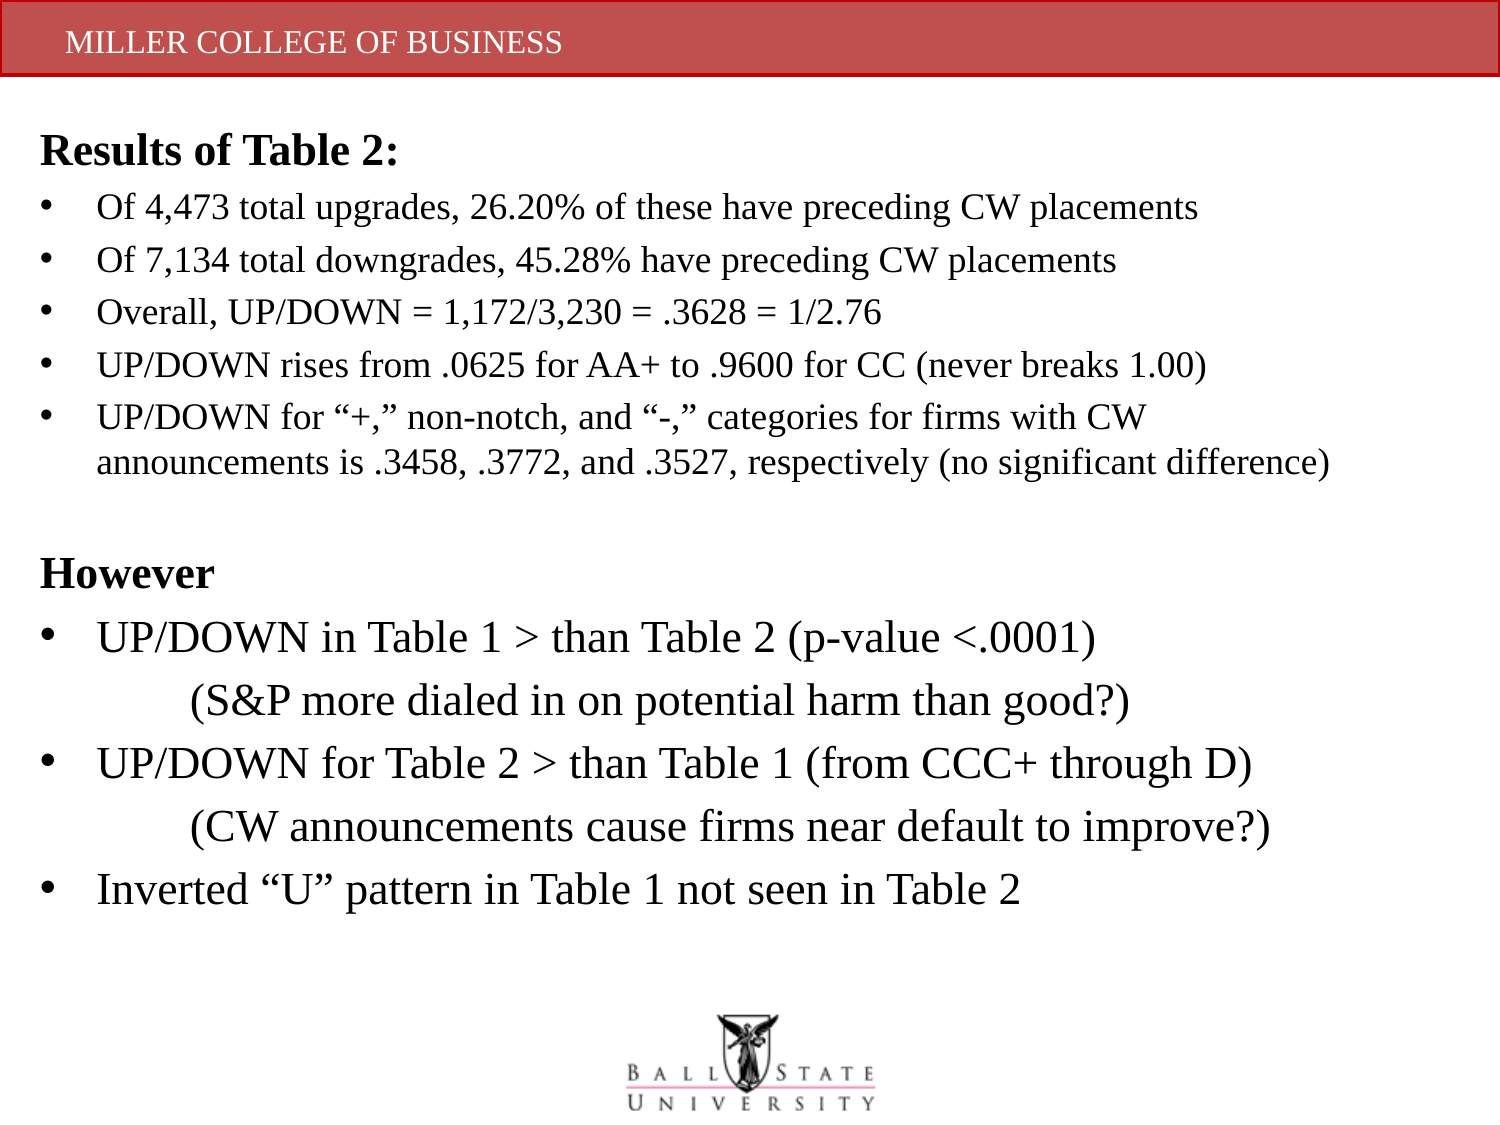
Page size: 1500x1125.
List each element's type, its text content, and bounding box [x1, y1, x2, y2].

picture [614, 1012, 888, 1114]
list Results of Table 2: Of 4,473 total upgrades, 26.20% of these have preceding CW placements Of 7,134 total downgrades, 45.28% have preceding CW placements Overall, UP/DOWN = 1,172/3,230 = .3628 = 1/2.76 UP/DOWN rises from .0625 for AA+ to .9600 for CC (never breaks 1.00) UP/DOWN for “+,” non-notch, and “-,” categories for firms with CW announcements is .3458, .3772, and .3527, respectively (no significant difference) However UP/DOWN in Table 1 > than Table 2 (p-value <.0001) (S&P more dialed in on potential harm than good?) UP/DOWN for Table 2 > than Table 1 (from CCC+ through D) (CW announcements cause firms near default to improve?) Inverted “U” pattern in Table 1 not seen in Table 2 [24, 112, 1375, 1005]
